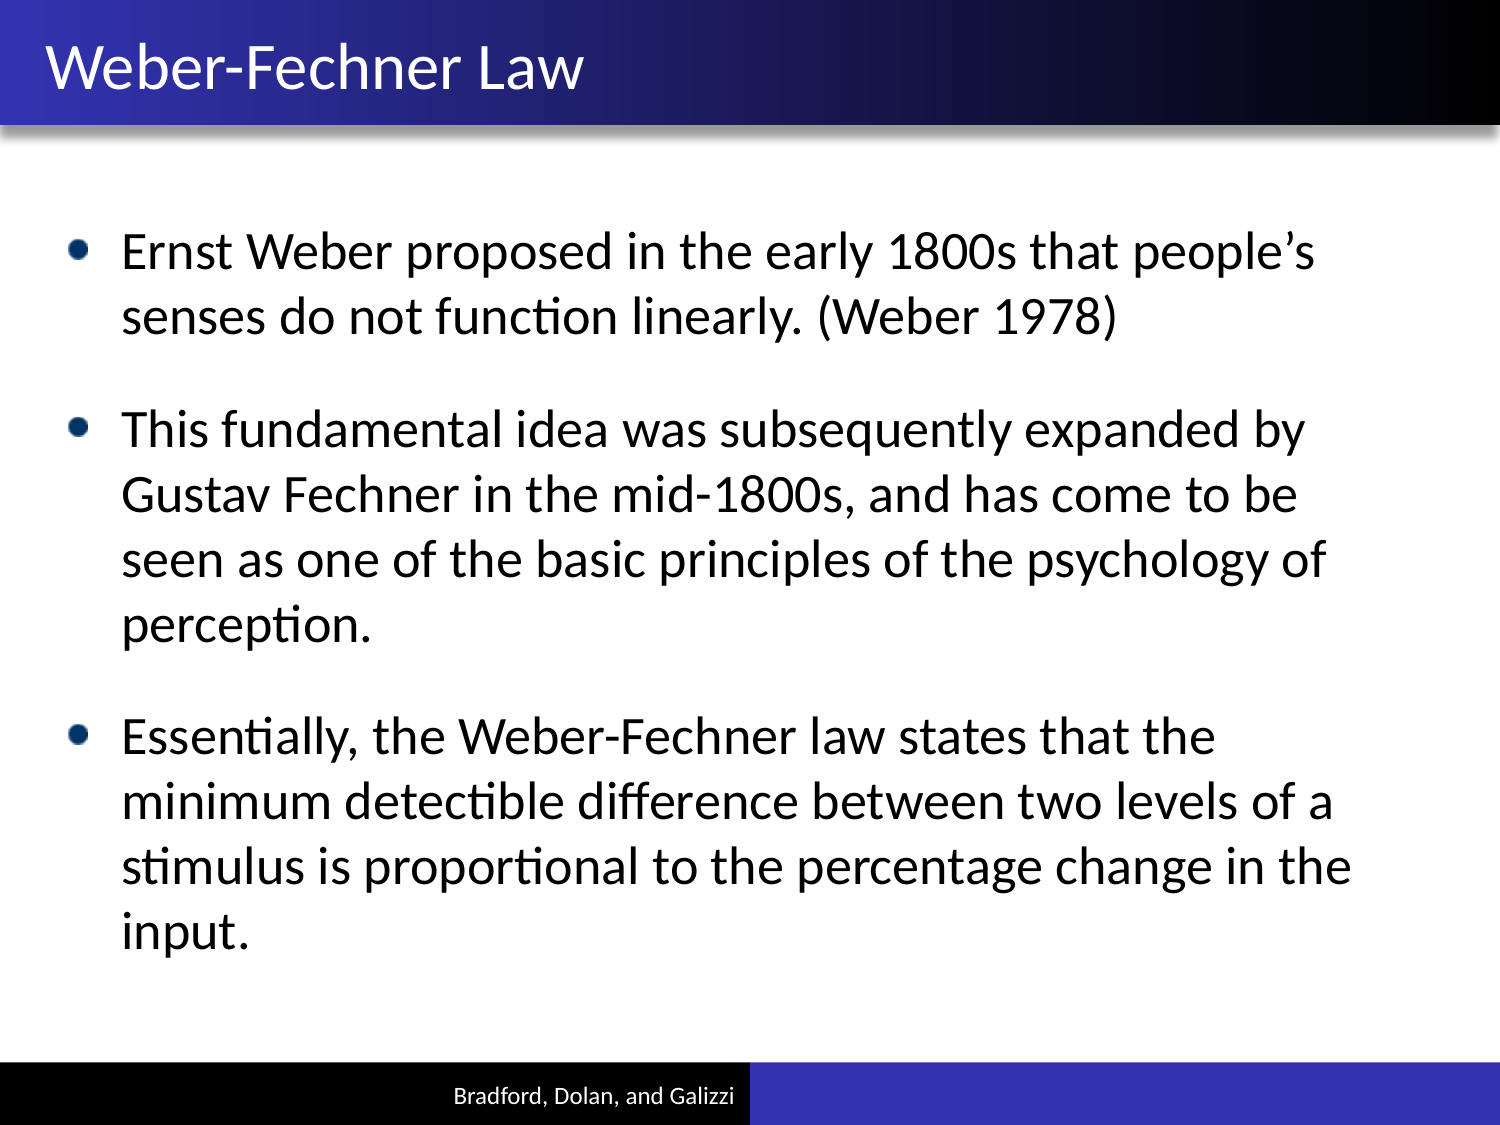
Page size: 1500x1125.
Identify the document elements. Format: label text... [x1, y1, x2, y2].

list Ernst Weber proposed in the early 1800s that people’s senses do not function linearly. (Weber 1978) This fundamental idea was subsequently expanded by Gustav Fechner in the mid-1800s, and has come to be seen as one of the basic principles of the psychology of perception. Essentially, the Weber-Fechner law states that the minimum detectible difference between two levels of a stimulus is proportional to the percentage change in the input. [50, 208, 1425, 1005]
picture [65, 236, 88, 260]
picture [65, 721, 88, 745]
title Weber-Fechner Law [0, 0, 1463, 125]
picture [65, 414, 88, 437]
